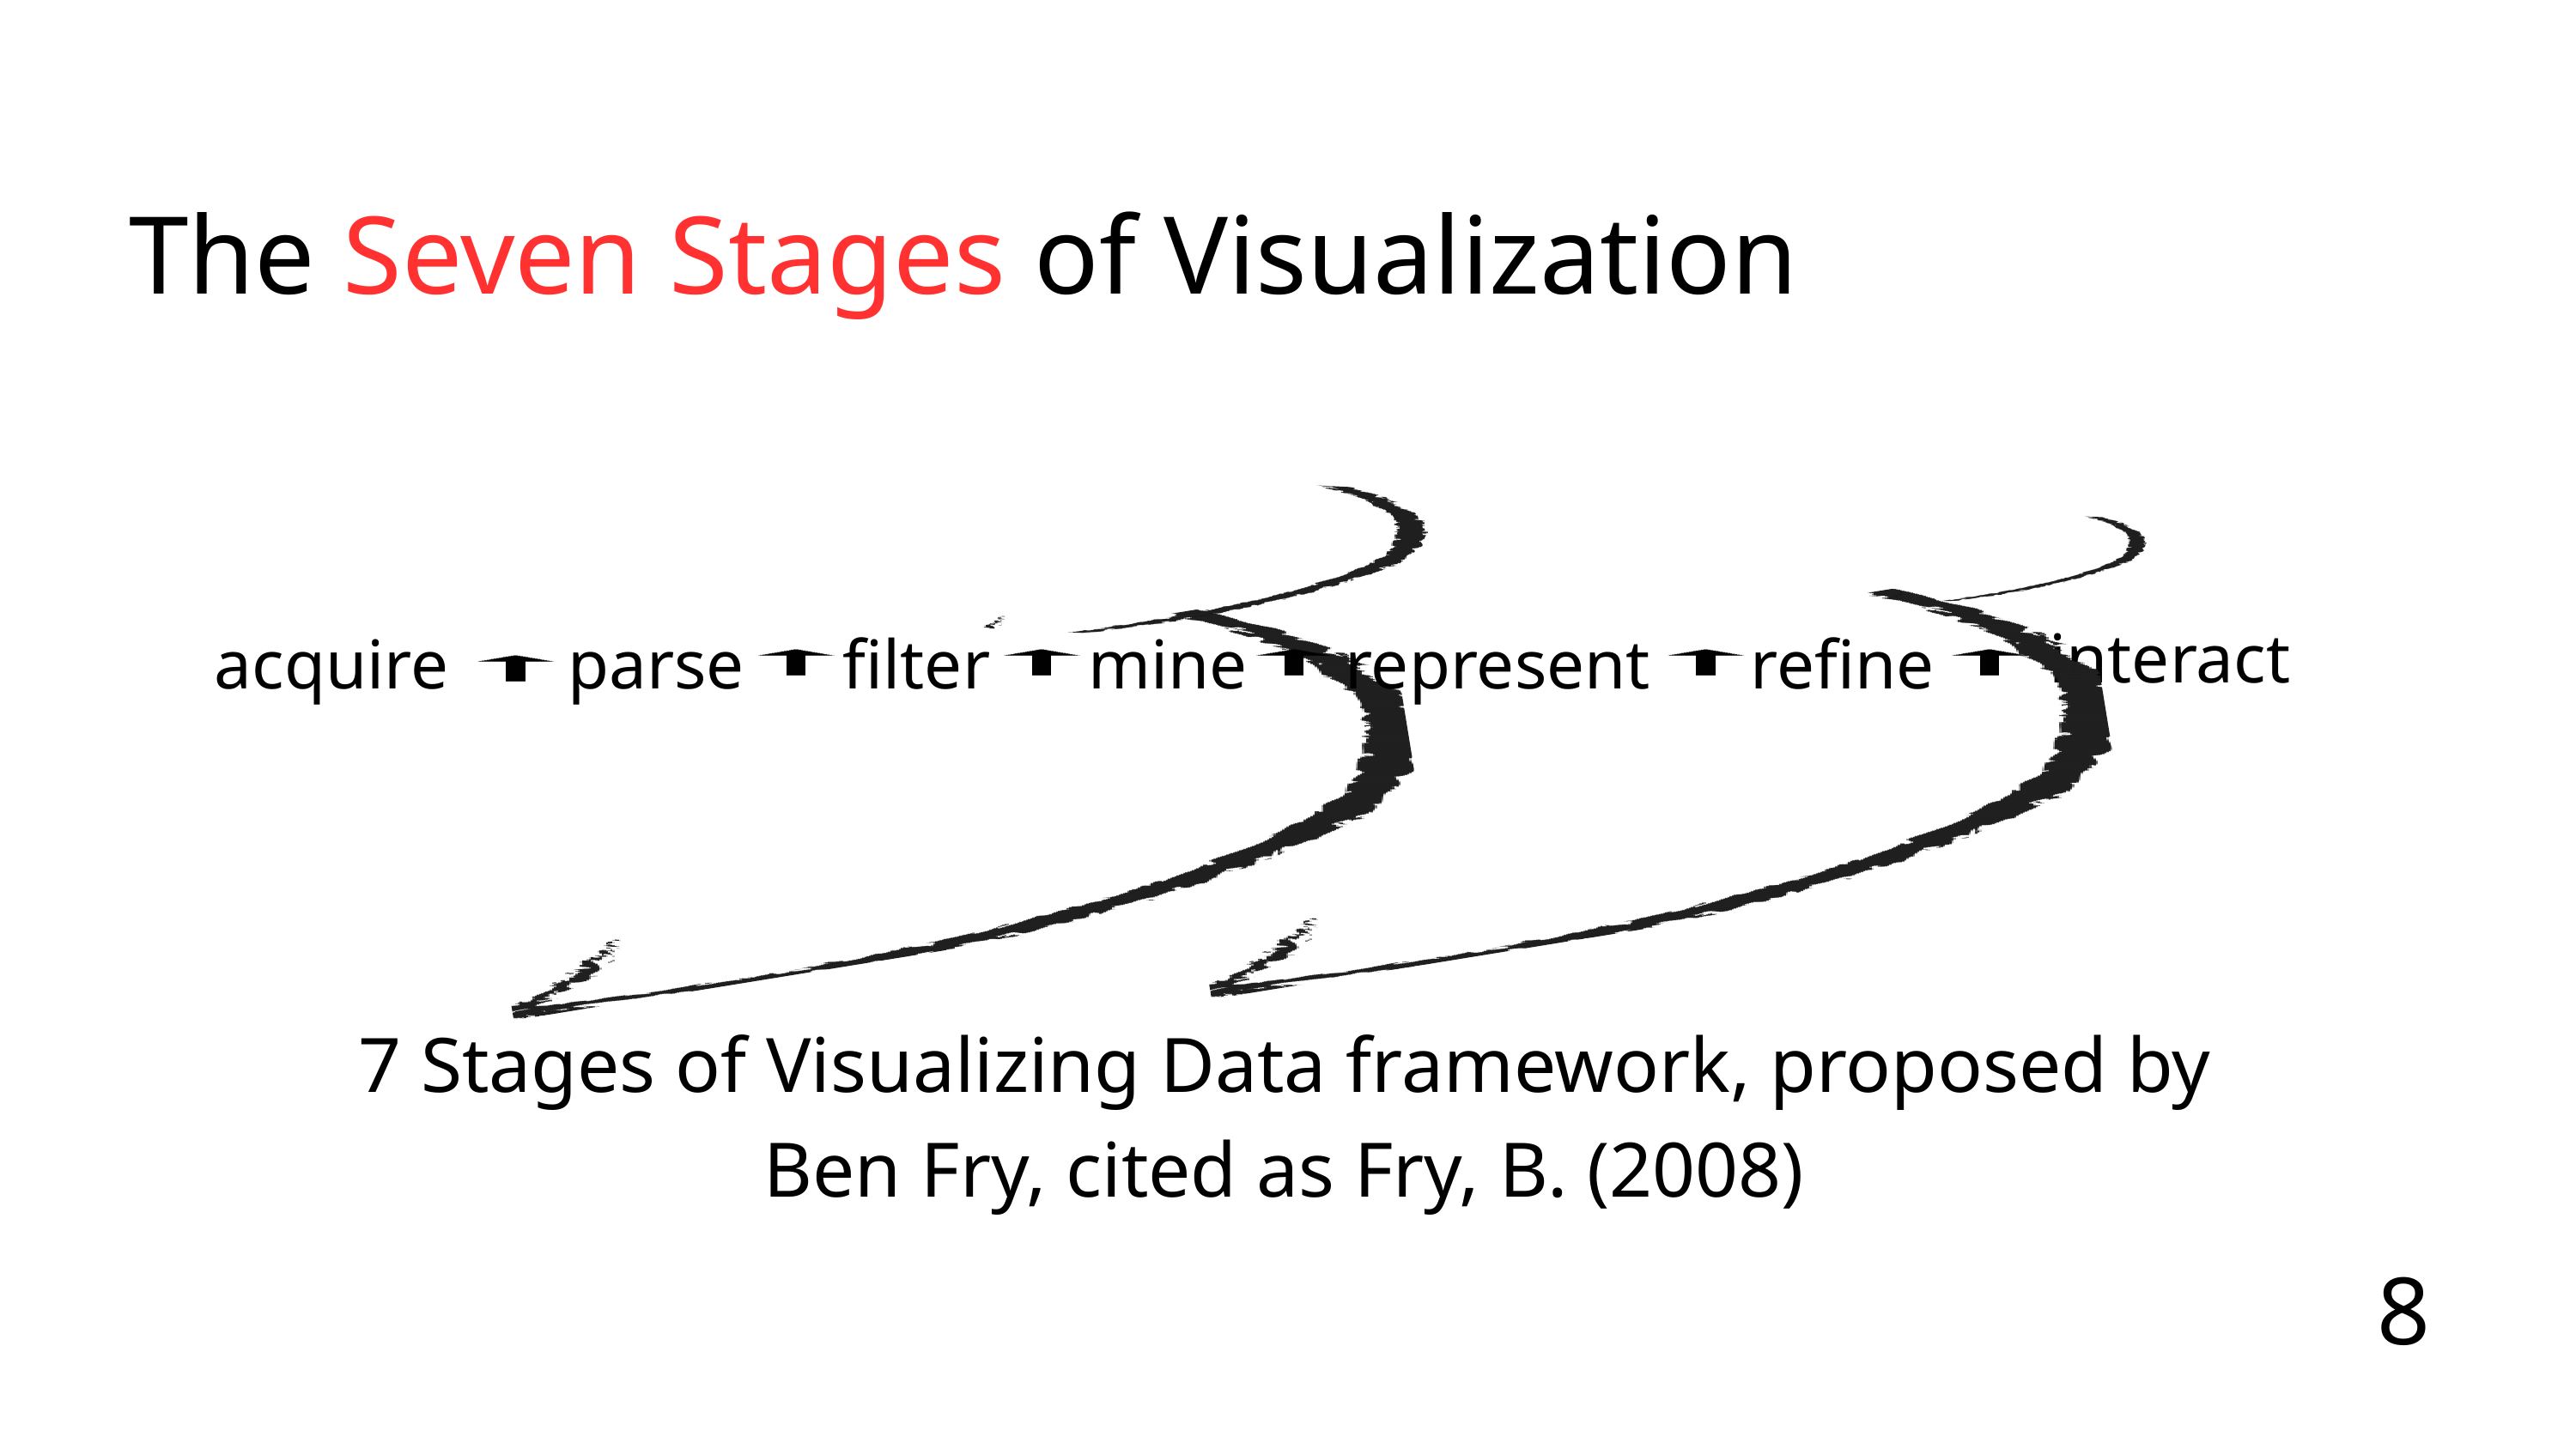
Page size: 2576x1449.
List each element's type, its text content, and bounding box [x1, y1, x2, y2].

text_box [214, 466, 2300, 1021]
text_box The Seven Stages of Visualization [128, 165, 1809, 316]
text_box 8 [2377, 1233, 2427, 1364]
text_box 7 Stages of Visualizing Data framework, proposed by Ben Fry, cited as Fry, B. (2008) [352, 1030, 2216, 1213]
